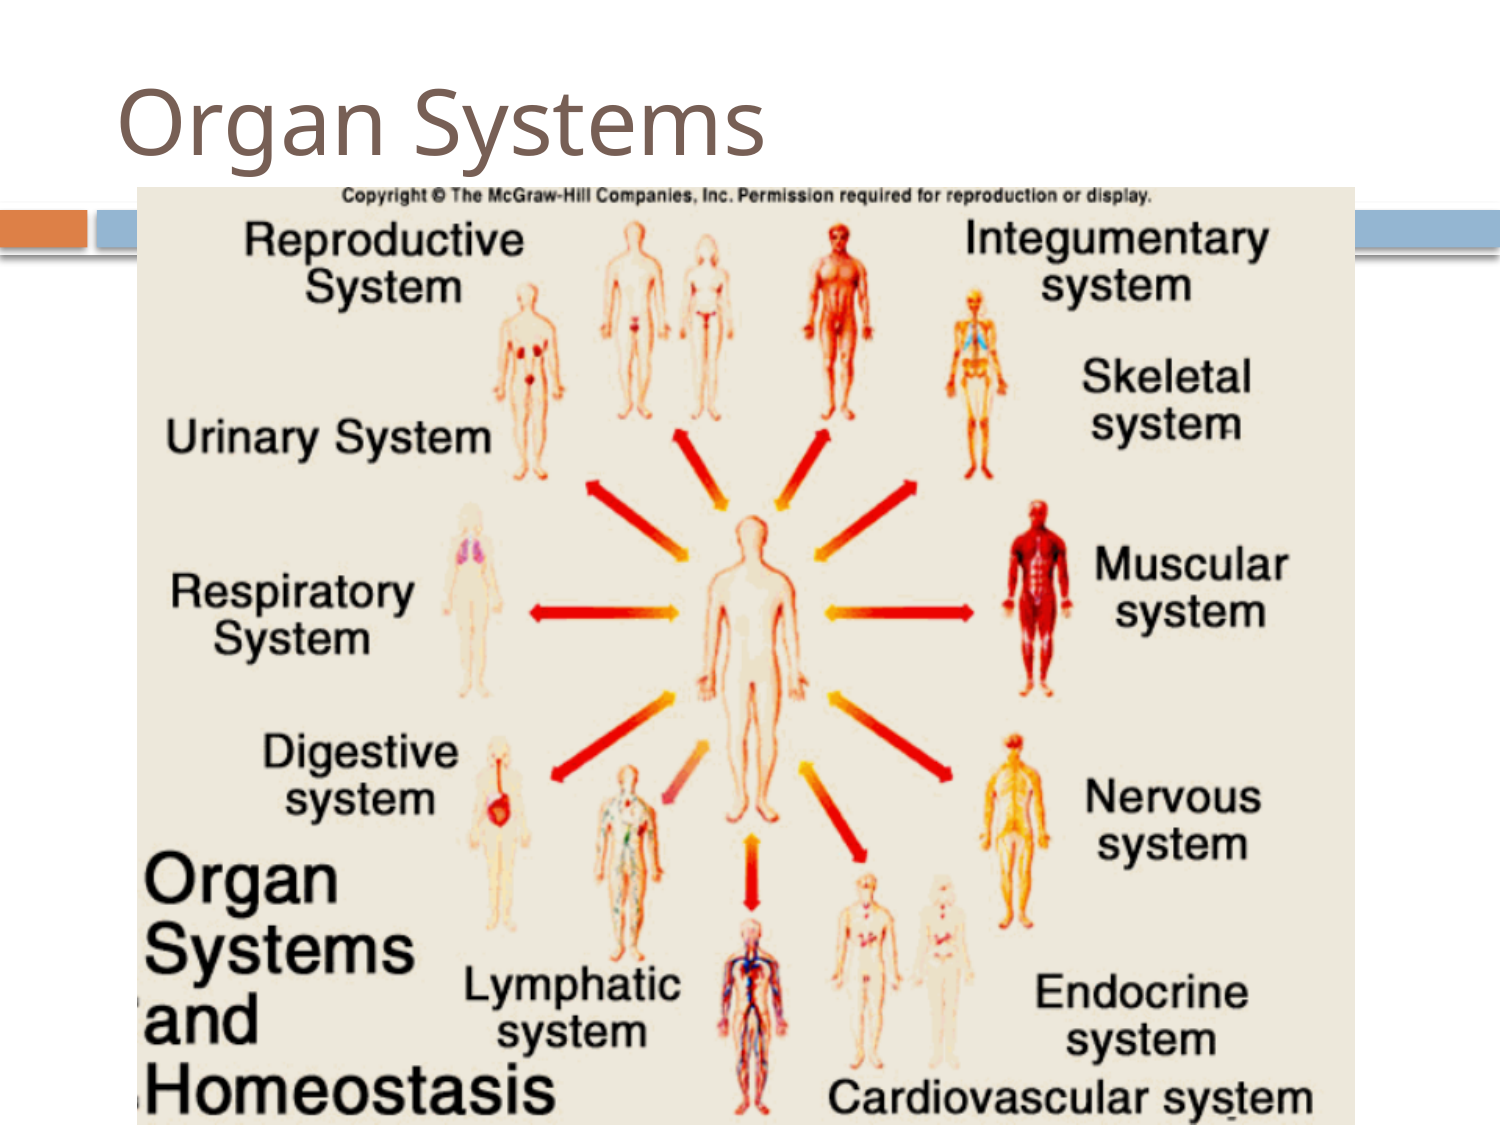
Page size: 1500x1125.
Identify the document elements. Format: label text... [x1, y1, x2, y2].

picture [137, 187, 1355, 1125]
title Organ Systems [100, 37, 1438, 200]
